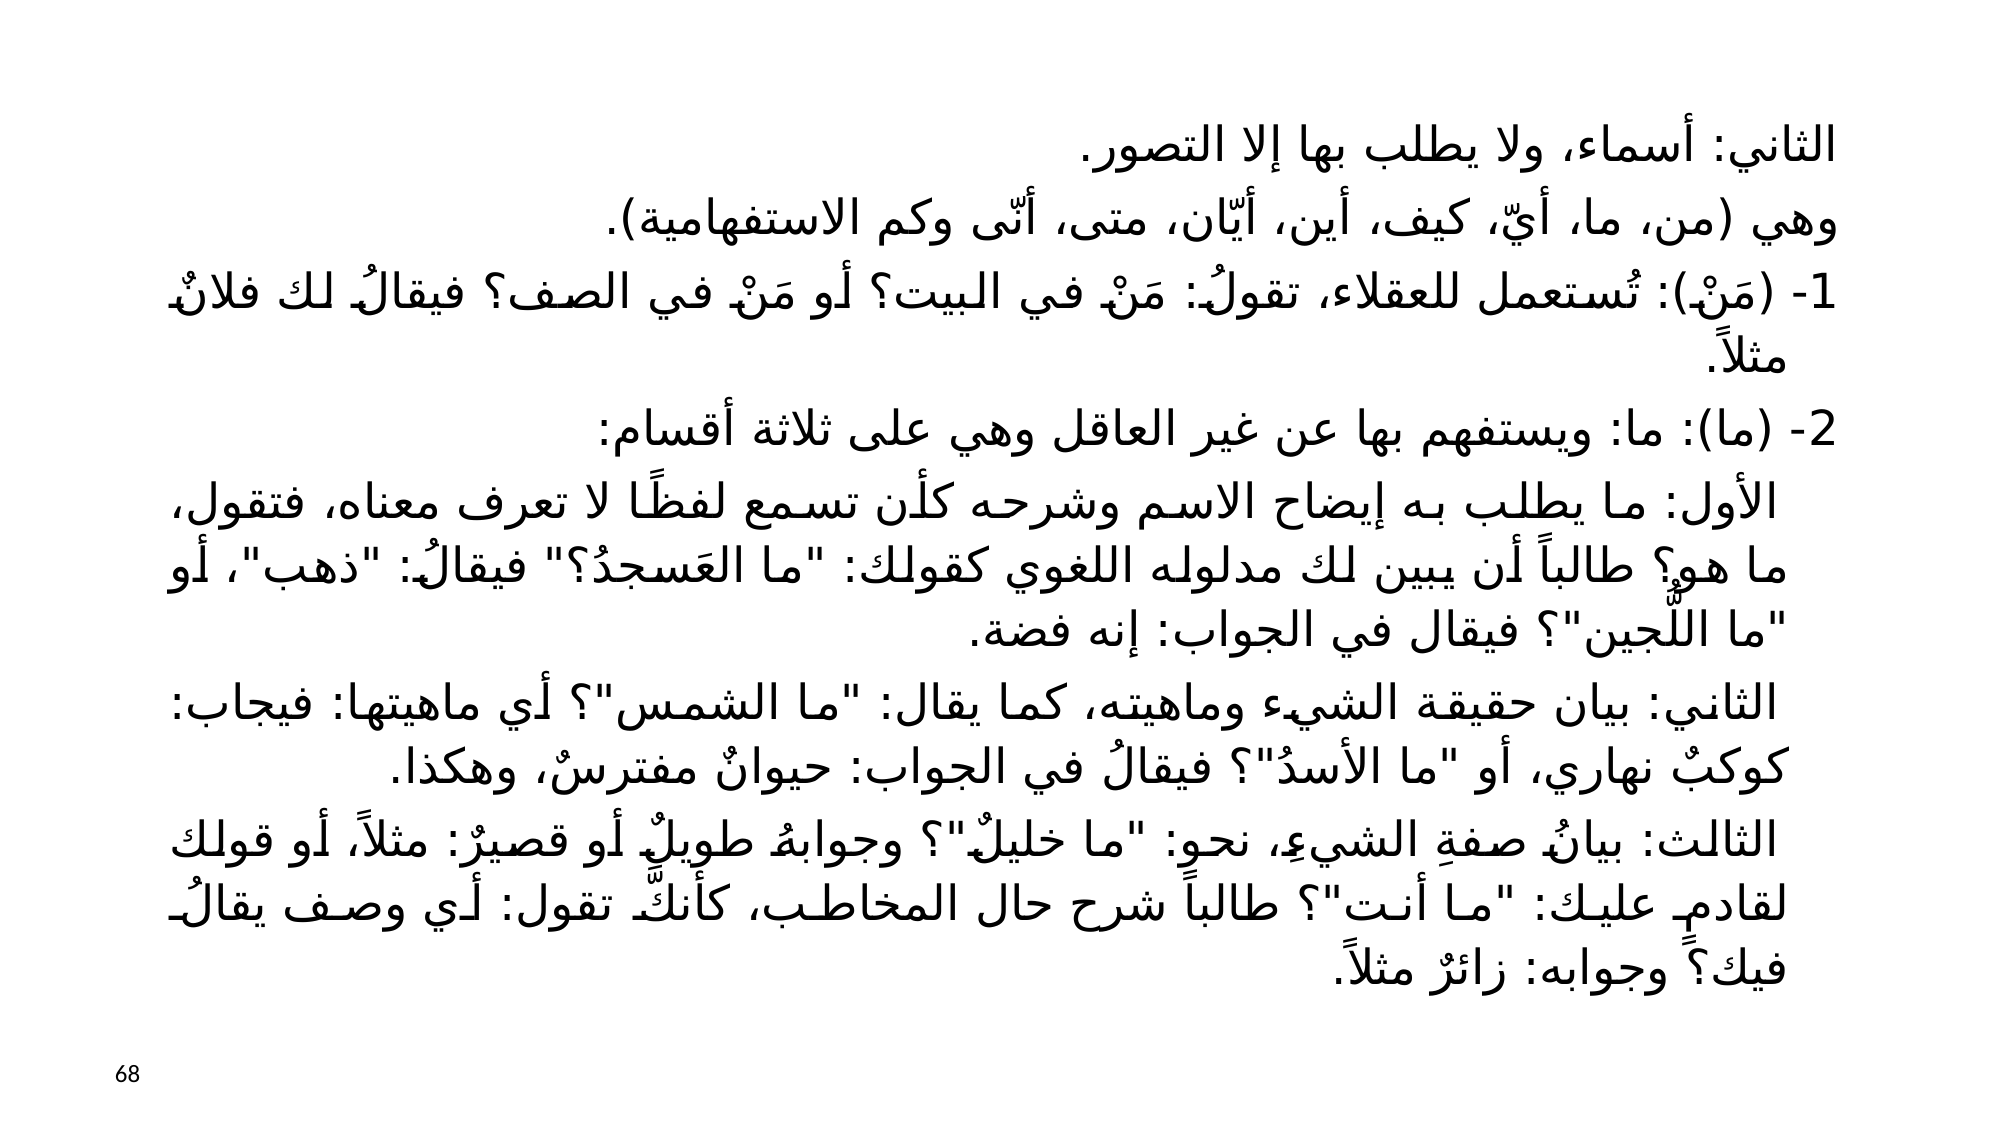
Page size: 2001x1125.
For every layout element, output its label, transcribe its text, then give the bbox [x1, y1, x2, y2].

slide_number 68 [99, 1042, 567, 1103]
list الثاني: أسماء، ولا يطلب بها إلا التصور. وهي (من، ما، أيّ، كيف، أين، أيّان، متى، أنّى وكم الاستفهامية). 1- (مَنْ): تُستعمل للعقلاء، تقولُ: مَنْ في البيت؟ أو مَنْ في الصف؟ فيقالُ لك فلانٌ مثلاً. 2- (ما): ما: ويستفهم بها عن غير العاقل وهي على ثلاثة أقسام: الأول: ما يطلب به إيضاح الاسم وشرحه كأن تسمع لفظًا لا تعرف معناه، فتقول، ما هو؟ طالباً أن يبين لك مدلوله اللغوي كقولك: "ما العَسجدُ؟" فيقالُ: "ذهب"، أو "ما اللُّجين"؟ فيقال في الجواب: إنه فضة. الثاني: بيان حقيقة الشيء وماهيته، كما يقال: "ما الشمس"؟ أي ماهيتها: فيجاب: كوكبٌ نهاري، أو "ما الأسدُ"؟ فيقالُ في الجواب: حيوانٌ مفترسٌ، وهكذا. الثالث: بيانُ صفةِ الشيءِ، نحو: "ما خليلٌ"؟ وجوابهُ طويلٌ أو قصيرٌ: مثلاً، أو قولك لقادمٍ عليك: "ما أنت"؟ طالباً شرح حال المخاطب، كأنكَّ تقول: أي وصف يقالُ فيك؟ وجوابه: زائرٌ مثلاً. [154, 99, 1855, 1005]
